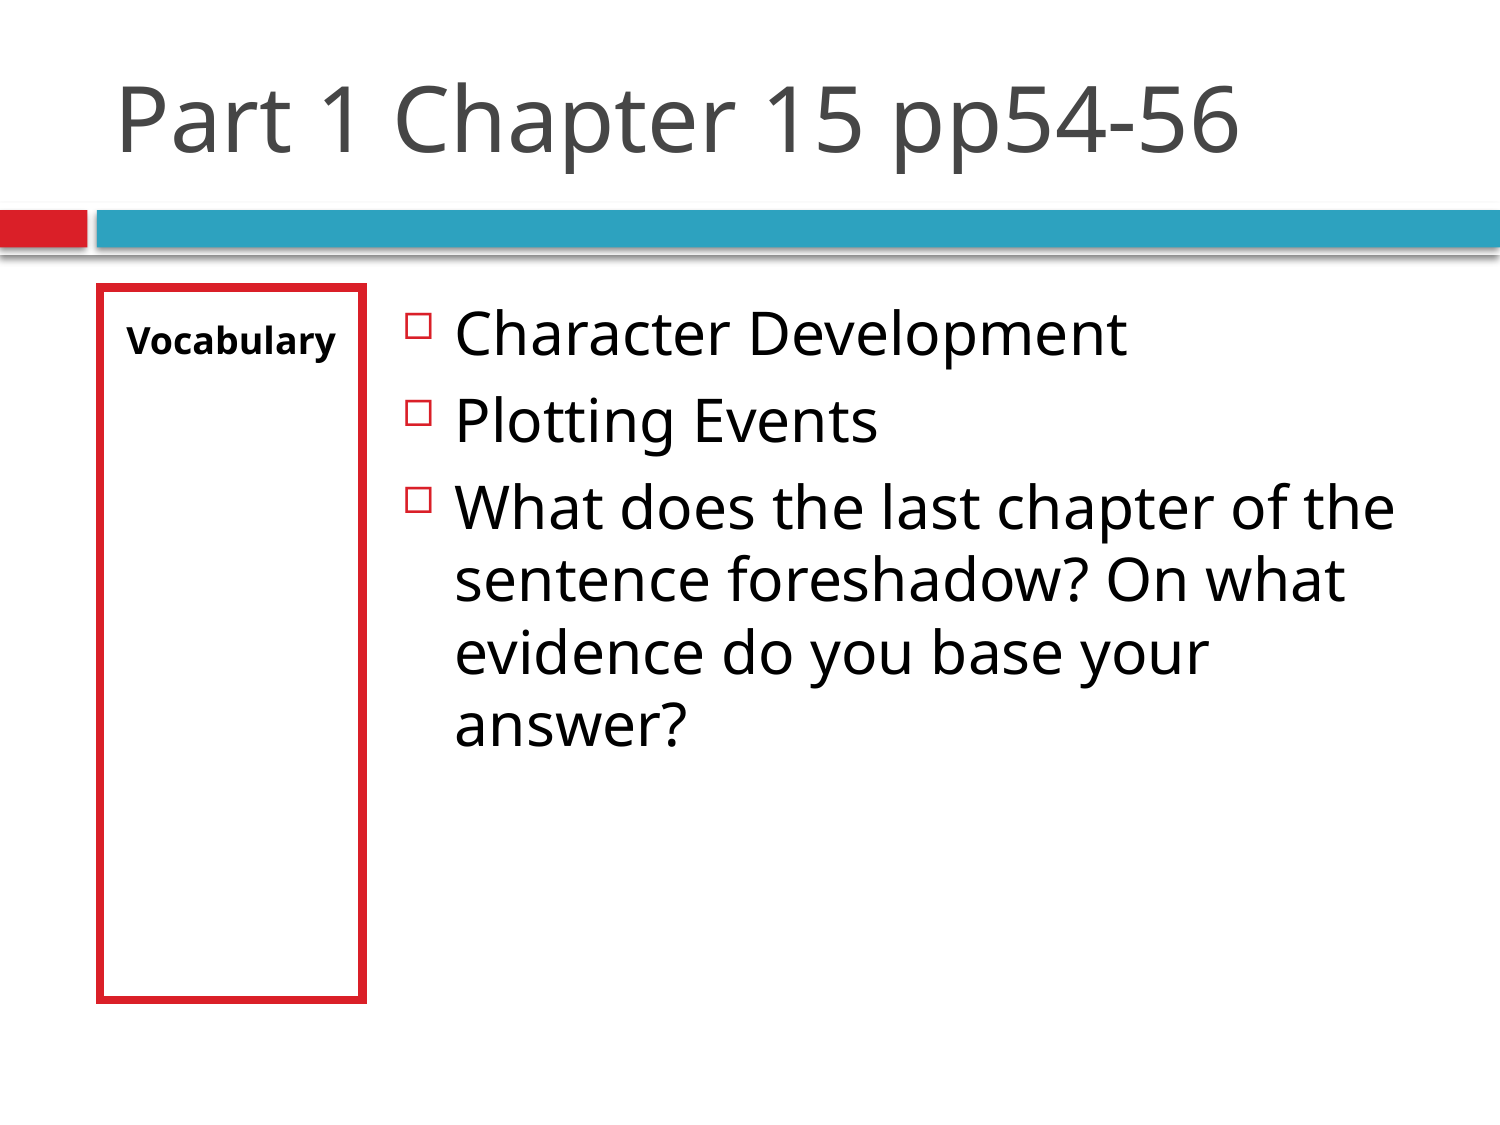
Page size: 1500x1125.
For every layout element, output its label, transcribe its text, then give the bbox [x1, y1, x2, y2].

title Part 1 Chapter 15 pp54-56 [99, 44, 1425, 188]
list Vocabulary [96, 283, 367, 1004]
list Character Development Plotting Events What does the last chapter of the sentence foreshadow? On what evidence do you base your answer? [387, 287, 1438, 1013]
